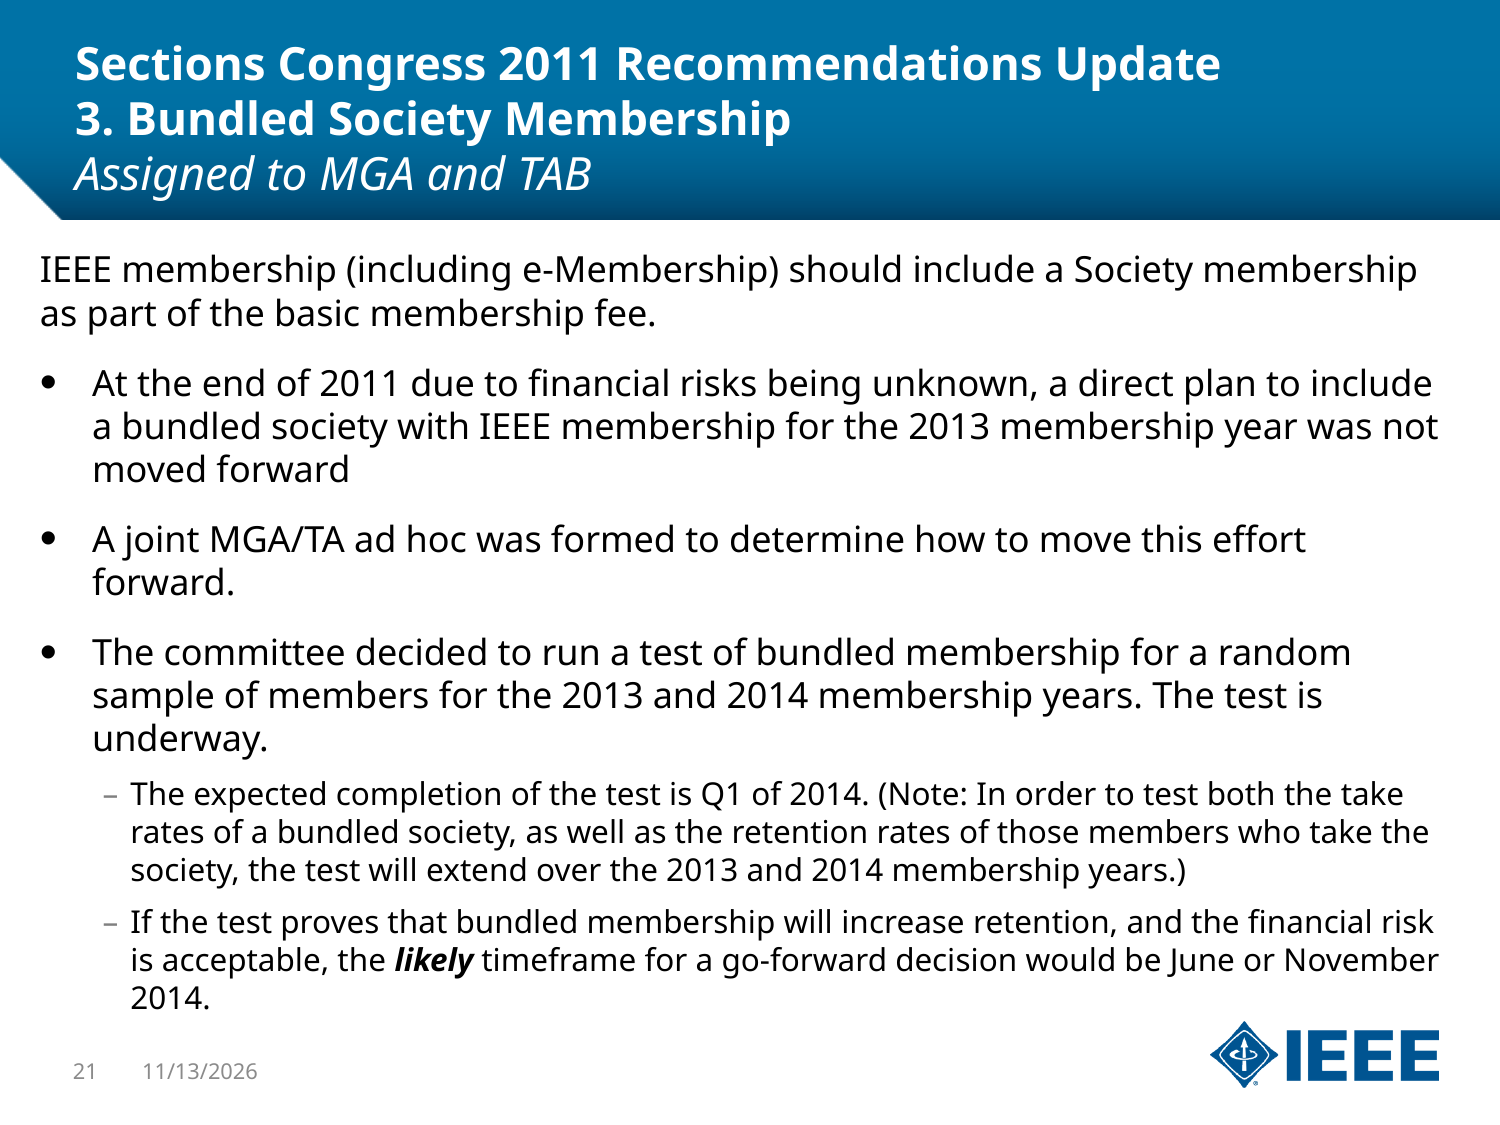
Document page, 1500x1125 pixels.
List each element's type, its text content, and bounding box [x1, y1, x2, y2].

list IEEE membership (including e-Membership) should include a Society membership as part of the basic membership fee. At the end of 2011 due to financial risks being unknown, a direct plan to include a bundled society with IEEE membership for the 2013 membership year was not moved forward A joint MGA/TA ad hoc was formed to determine how to move this effort forward. The committee decided to run a test of bundled membership for a random sample of members for the 2013 and 2014 membership years. The test is underway. The expected completion of the test is Q1 of 2014. (Note: In order to test both the take rates of a bundled society, as well as the retention rates of those members who take the society, the test will extend over the 2013 and 2014 membership years.) If the test proves that bundled membership will increase retention, and the financial risk is acceptable, the likely timeframe for a go-forward decision would be June or November 2014. [24, 239, 1463, 1024]
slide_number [142, 1042, 412, 1103]
title Sections Congress 2011 Recommendations Update 3. Bundled Society Membership Assigned to MGA and TAB [60, 32, 1436, 202]
picture [1210, 1024, 1439, 1088]
slide_number 21 [72, 1042, 132, 1103]
